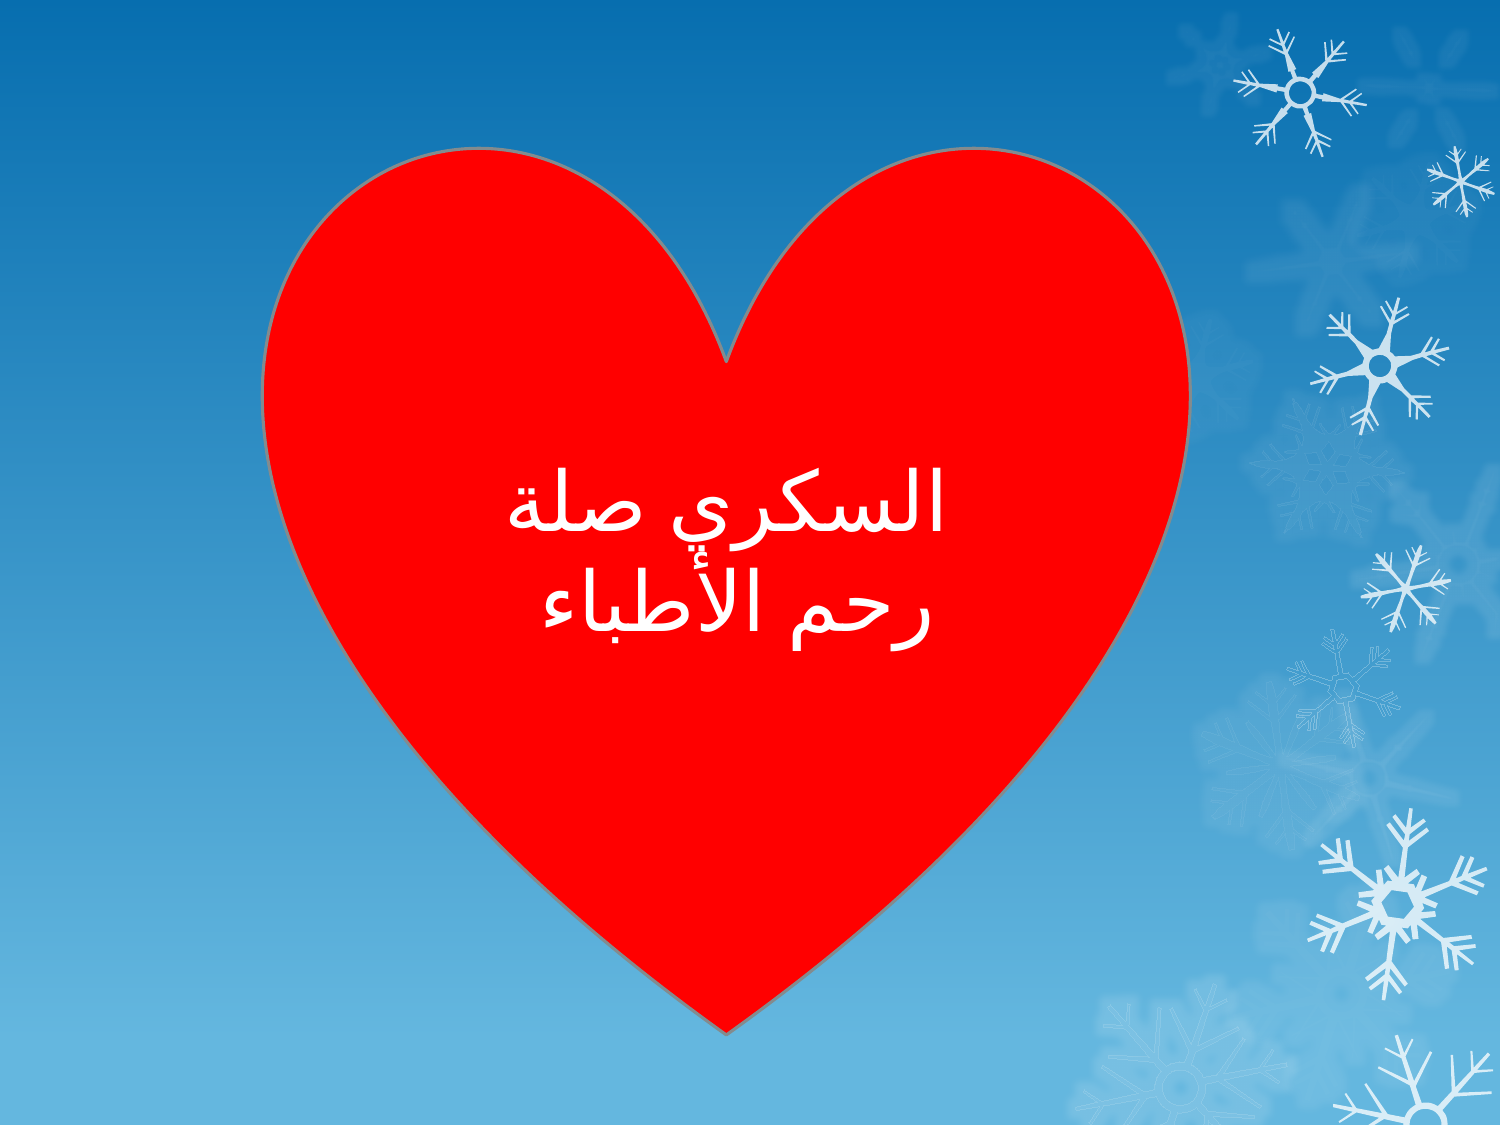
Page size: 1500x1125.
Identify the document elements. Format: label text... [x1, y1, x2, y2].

text_box السكري صلة رحم الأطباء [260, 146, 1192, 1037]
